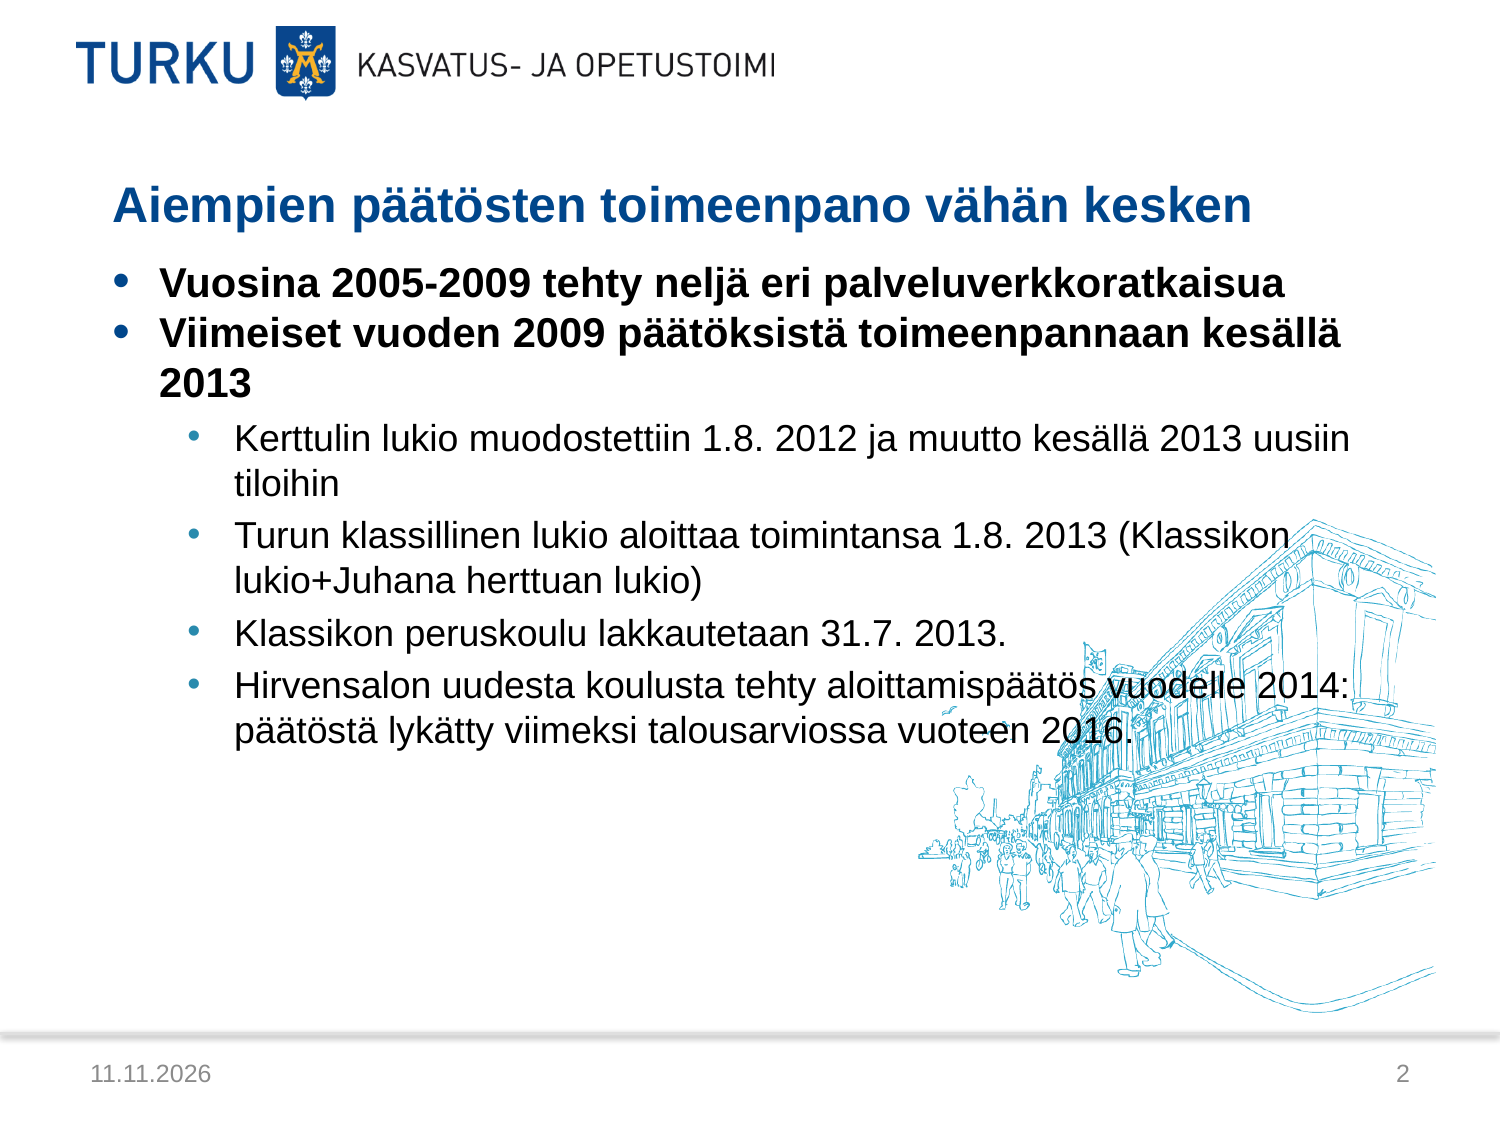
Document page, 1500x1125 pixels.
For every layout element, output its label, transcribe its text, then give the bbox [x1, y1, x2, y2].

list Vuosina 2005-2009 tehty neljä eri palveluverkkoratkaisua Viimeiset vuoden 2009 päätöksistä toimeenpannaan kesällä 2013 Kerttulin lukio muodostettiin 1.8. 2012 ja muutto kesällä 2013 uusiin tiloihin Turun klassillinen lukio aloittaa toimintansa 1.8. 2013 (Klassikon lukio+Juhana herttuan lukio) Klassikon peruskoulu lakkautetaan 31.7. 2013. Hirvensalon uudesta koulusta tehty aloittamispäätös vuodelle 2014: päätöstä lykätty viimeksi talousarviossa vuoteen 2016. [112, 255, 1388, 988]
slide_number 2 [1074, 1042, 1425, 1103]
picture [76, 26, 774, 101]
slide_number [75, 1042, 425, 1103]
title Aiempien päätösten toimeenpano vähän kesken [112, 101, 1388, 233]
picture [608, 462, 1436, 1032]
